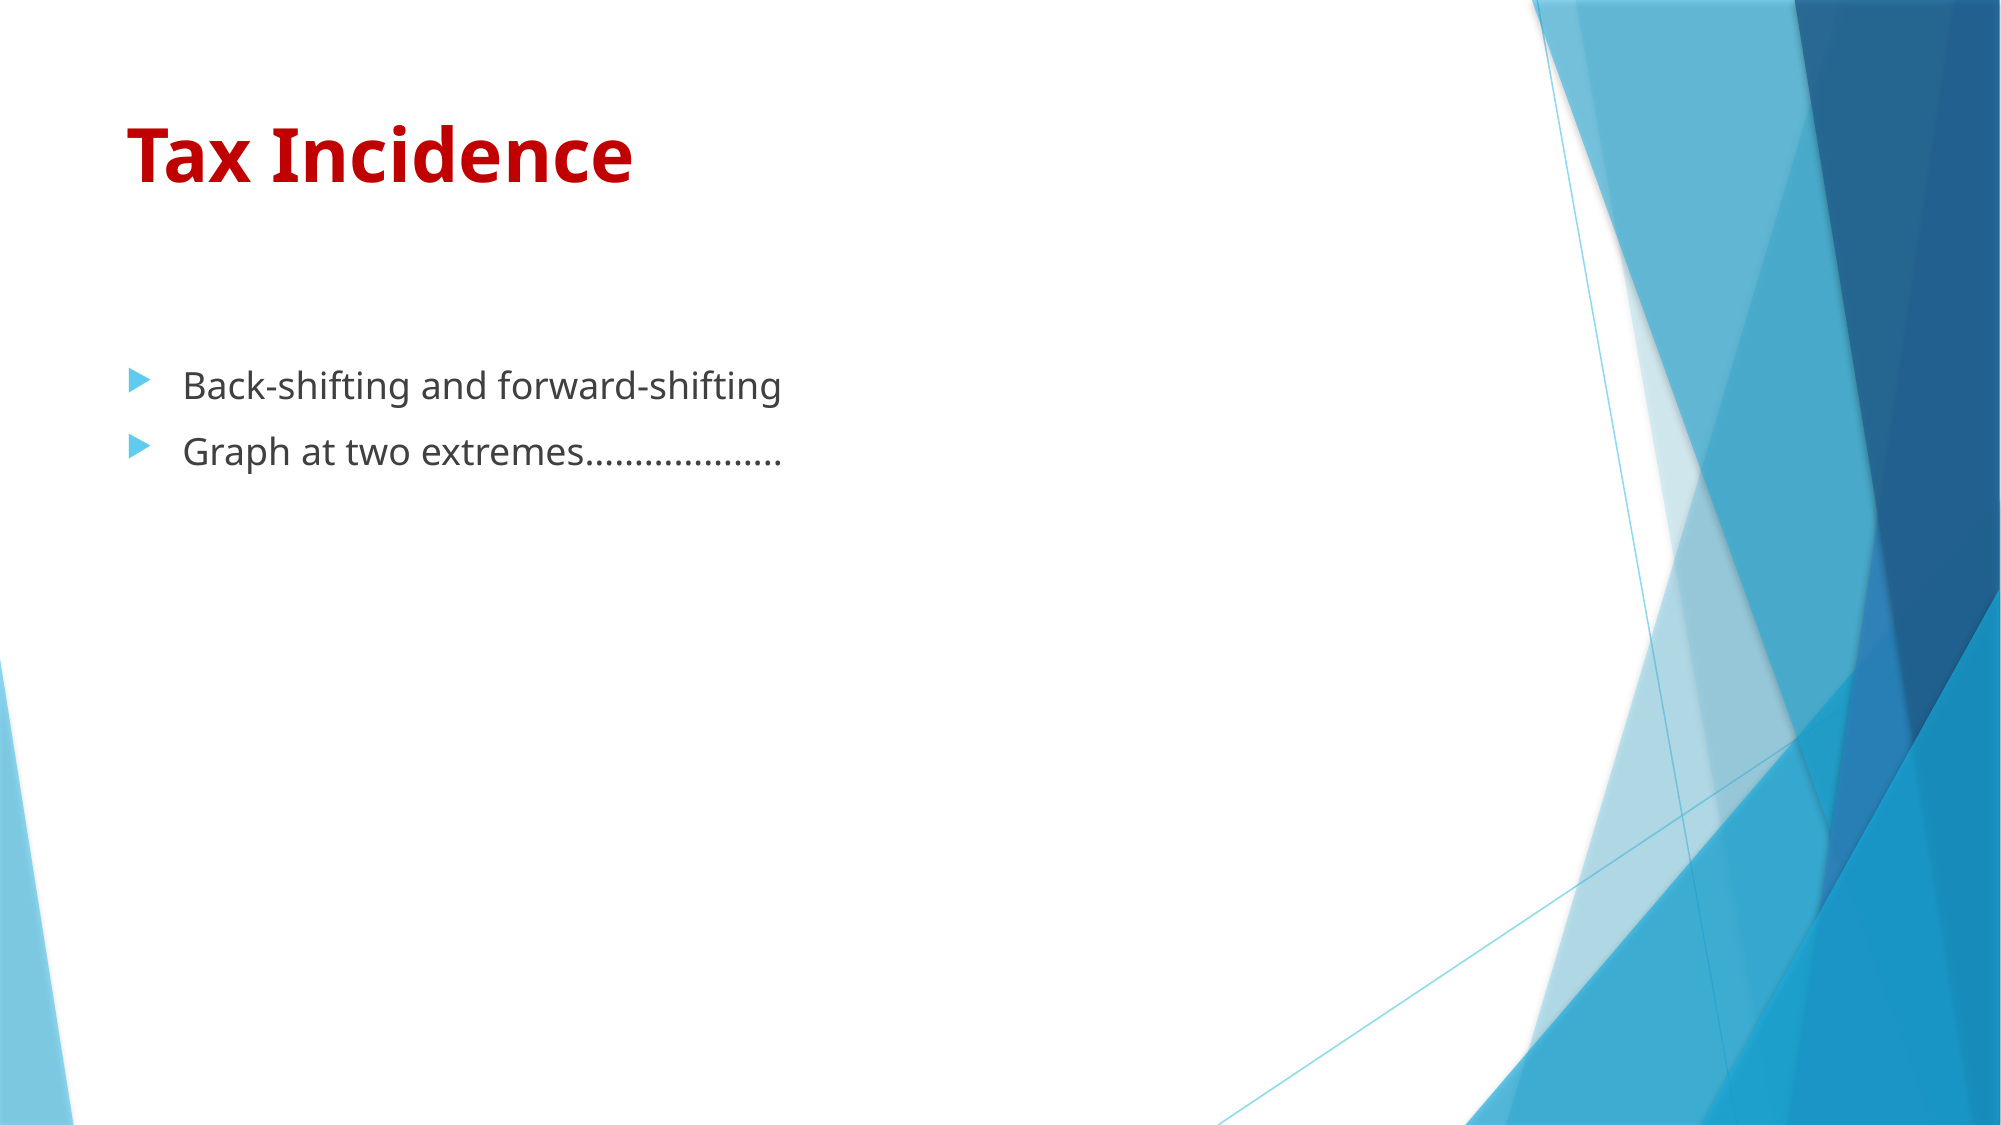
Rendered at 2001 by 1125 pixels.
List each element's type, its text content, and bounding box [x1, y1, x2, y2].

list Back-shifting and forward-shifting Graph at two extremes……………….. [111, 354, 1522, 992]
title Tax Incidence [111, 99, 1522, 317]
